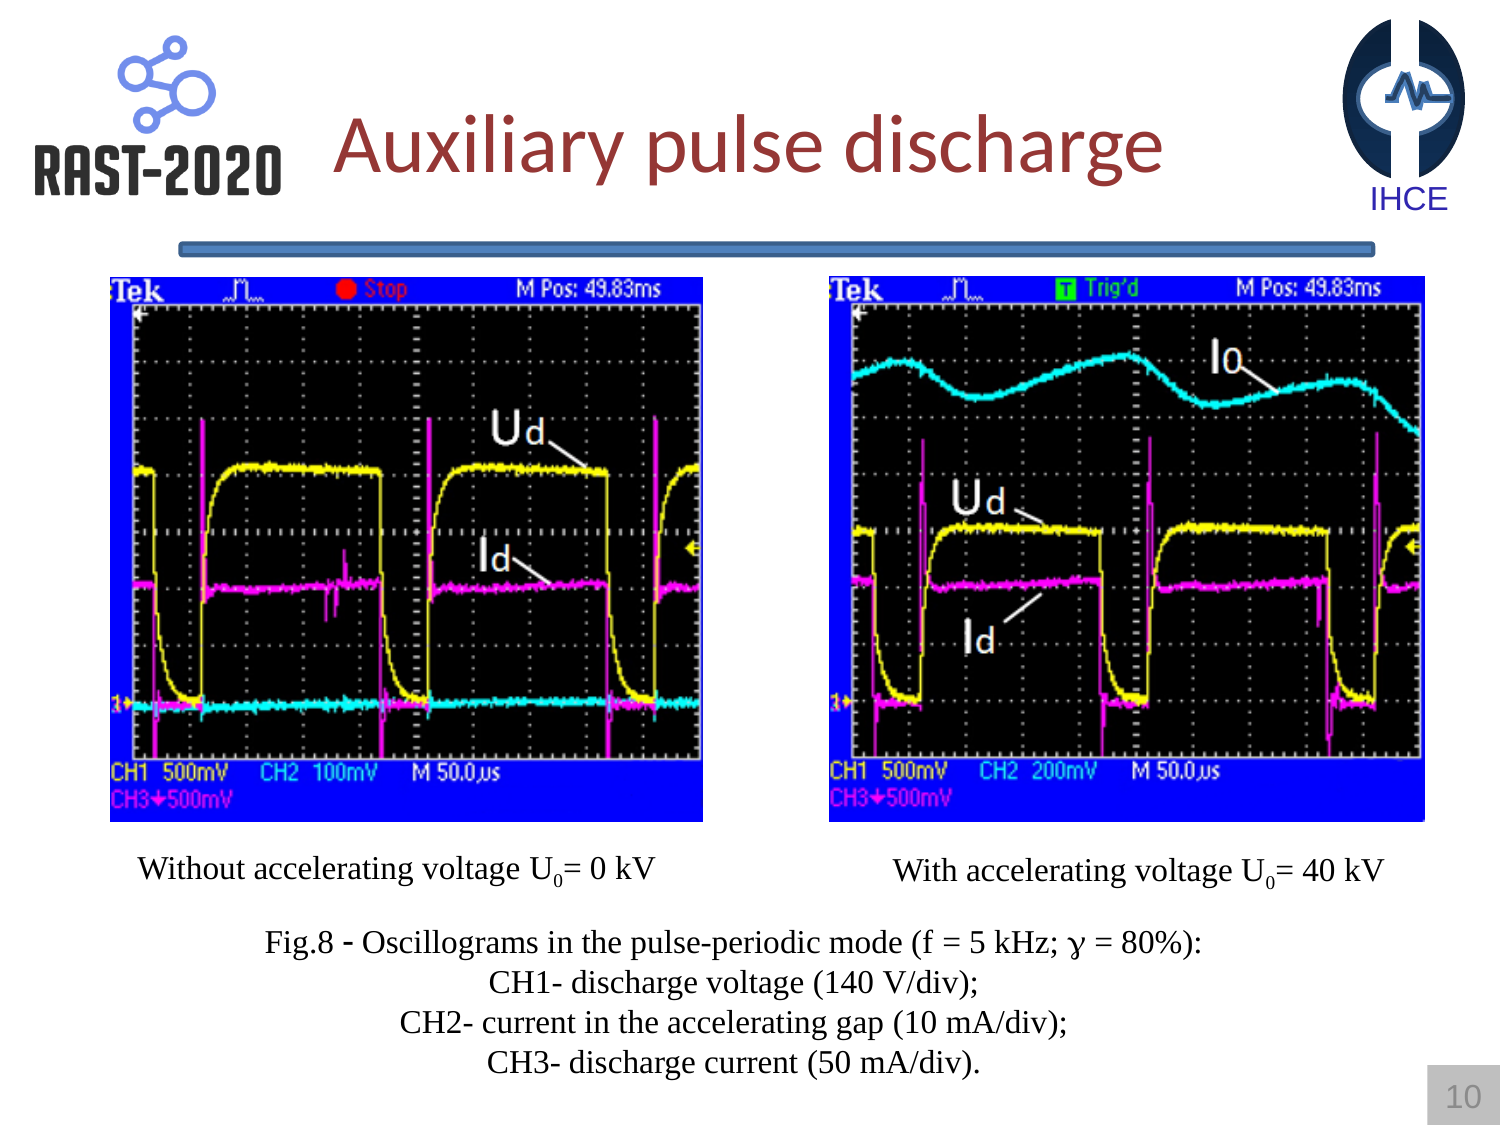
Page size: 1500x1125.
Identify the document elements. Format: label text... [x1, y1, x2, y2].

title Auxiliary pulse discharge [75, 45, 1425, 233]
text_box Without accelerating voltage U0= 0 kV [86, 838, 708, 899]
picture [110, 276, 703, 822]
picture [29, 31, 283, 199]
text_box With accelerating voltage U0= 40 kV [830, 840, 1447, 901]
text_box Fig.8  Oscillograms in the pulse-periodic mode (f = 5 kHz;  = 80%): CH1- discharge voltage (140 V/div); СН2- current in the accelerating gap (10 mА/div); СН3- discharge current (50 mА/div). [249, 912, 1218, 1088]
slide_number 10 [1427, 1065, 1500, 1125]
picture [829, 275, 1426, 822]
